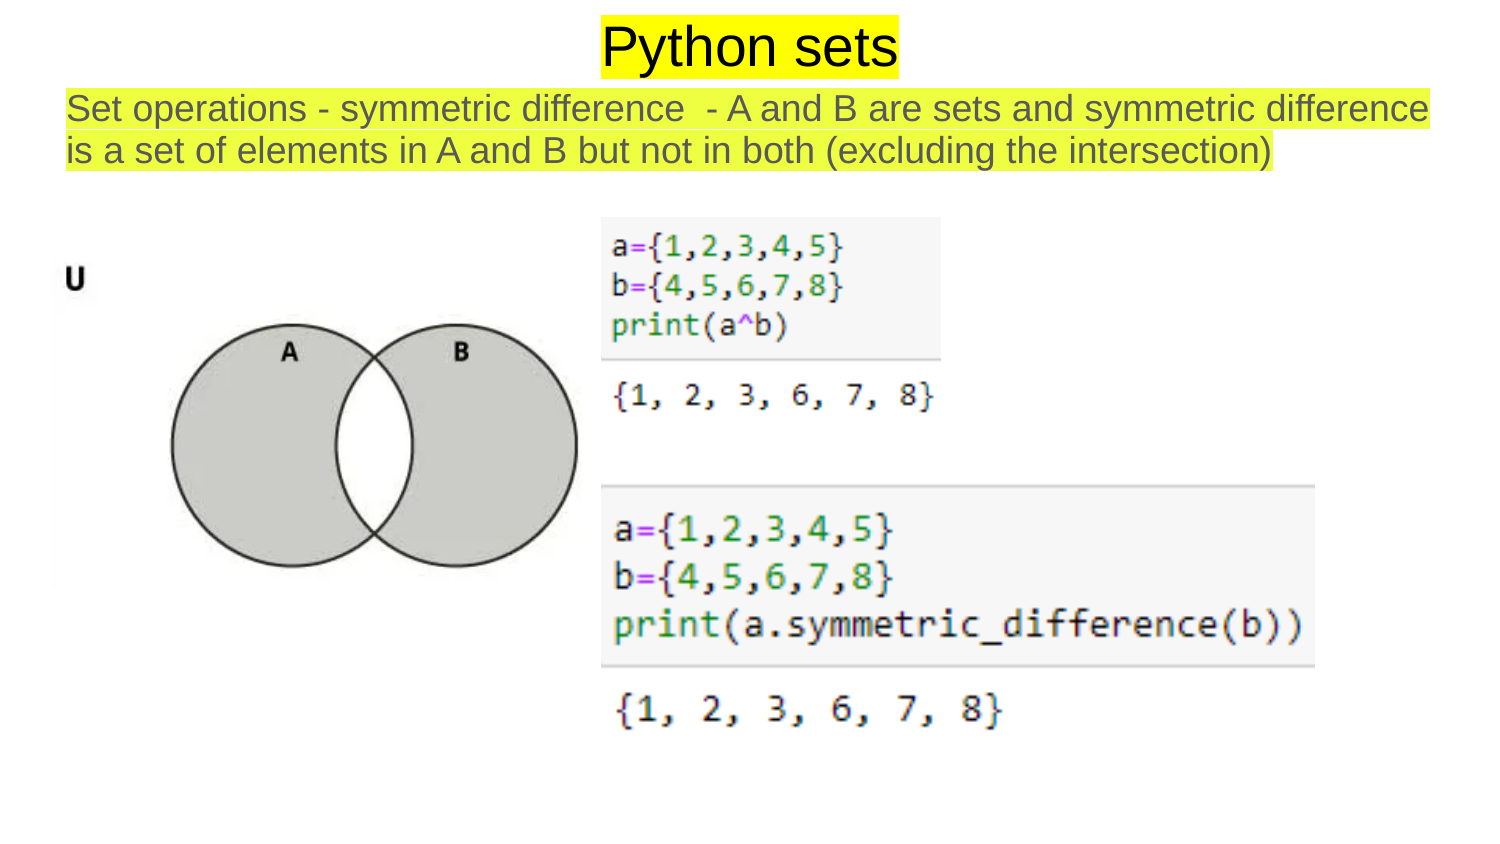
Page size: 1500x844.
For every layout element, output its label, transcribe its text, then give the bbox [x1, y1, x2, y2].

title Python sets [51, 0, 1449, 72]
list Set operations - symmetric difference - A and B are sets and symmetric difference is a set of elements in A and B but not in both (excluding the intersection) [51, 72, 1449, 750]
picture [50, 217, 1315, 750]
